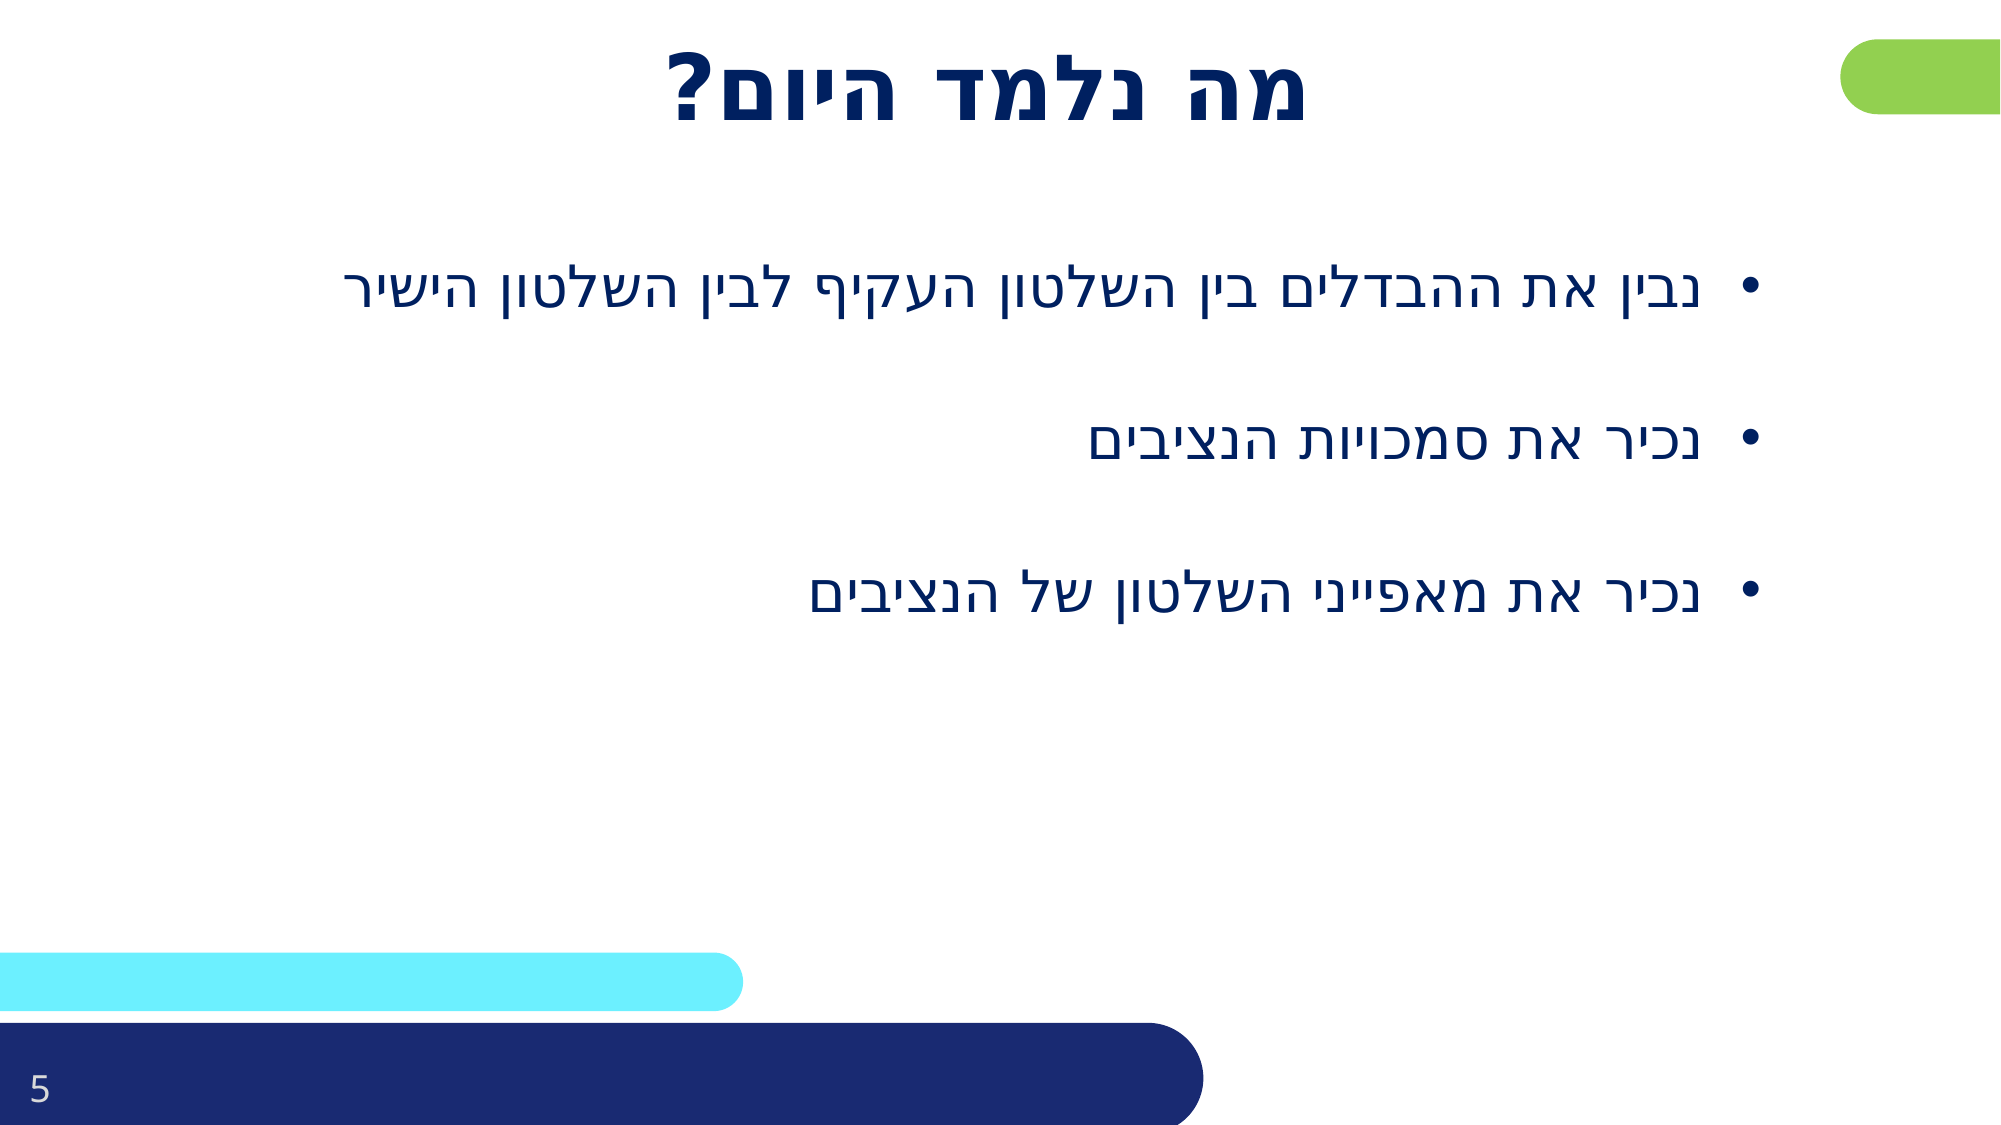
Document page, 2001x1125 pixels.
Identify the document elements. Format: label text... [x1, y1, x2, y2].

list נבין את ההבדלים בין השלטון העקיף לבין השלטון הישיר נכיר את סמכויות הנציבים נכיר את מאפייני השלטון של הנציבים [168, 172, 1776, 929]
title מה נלמד היום? [168, 24, 1776, 144]
